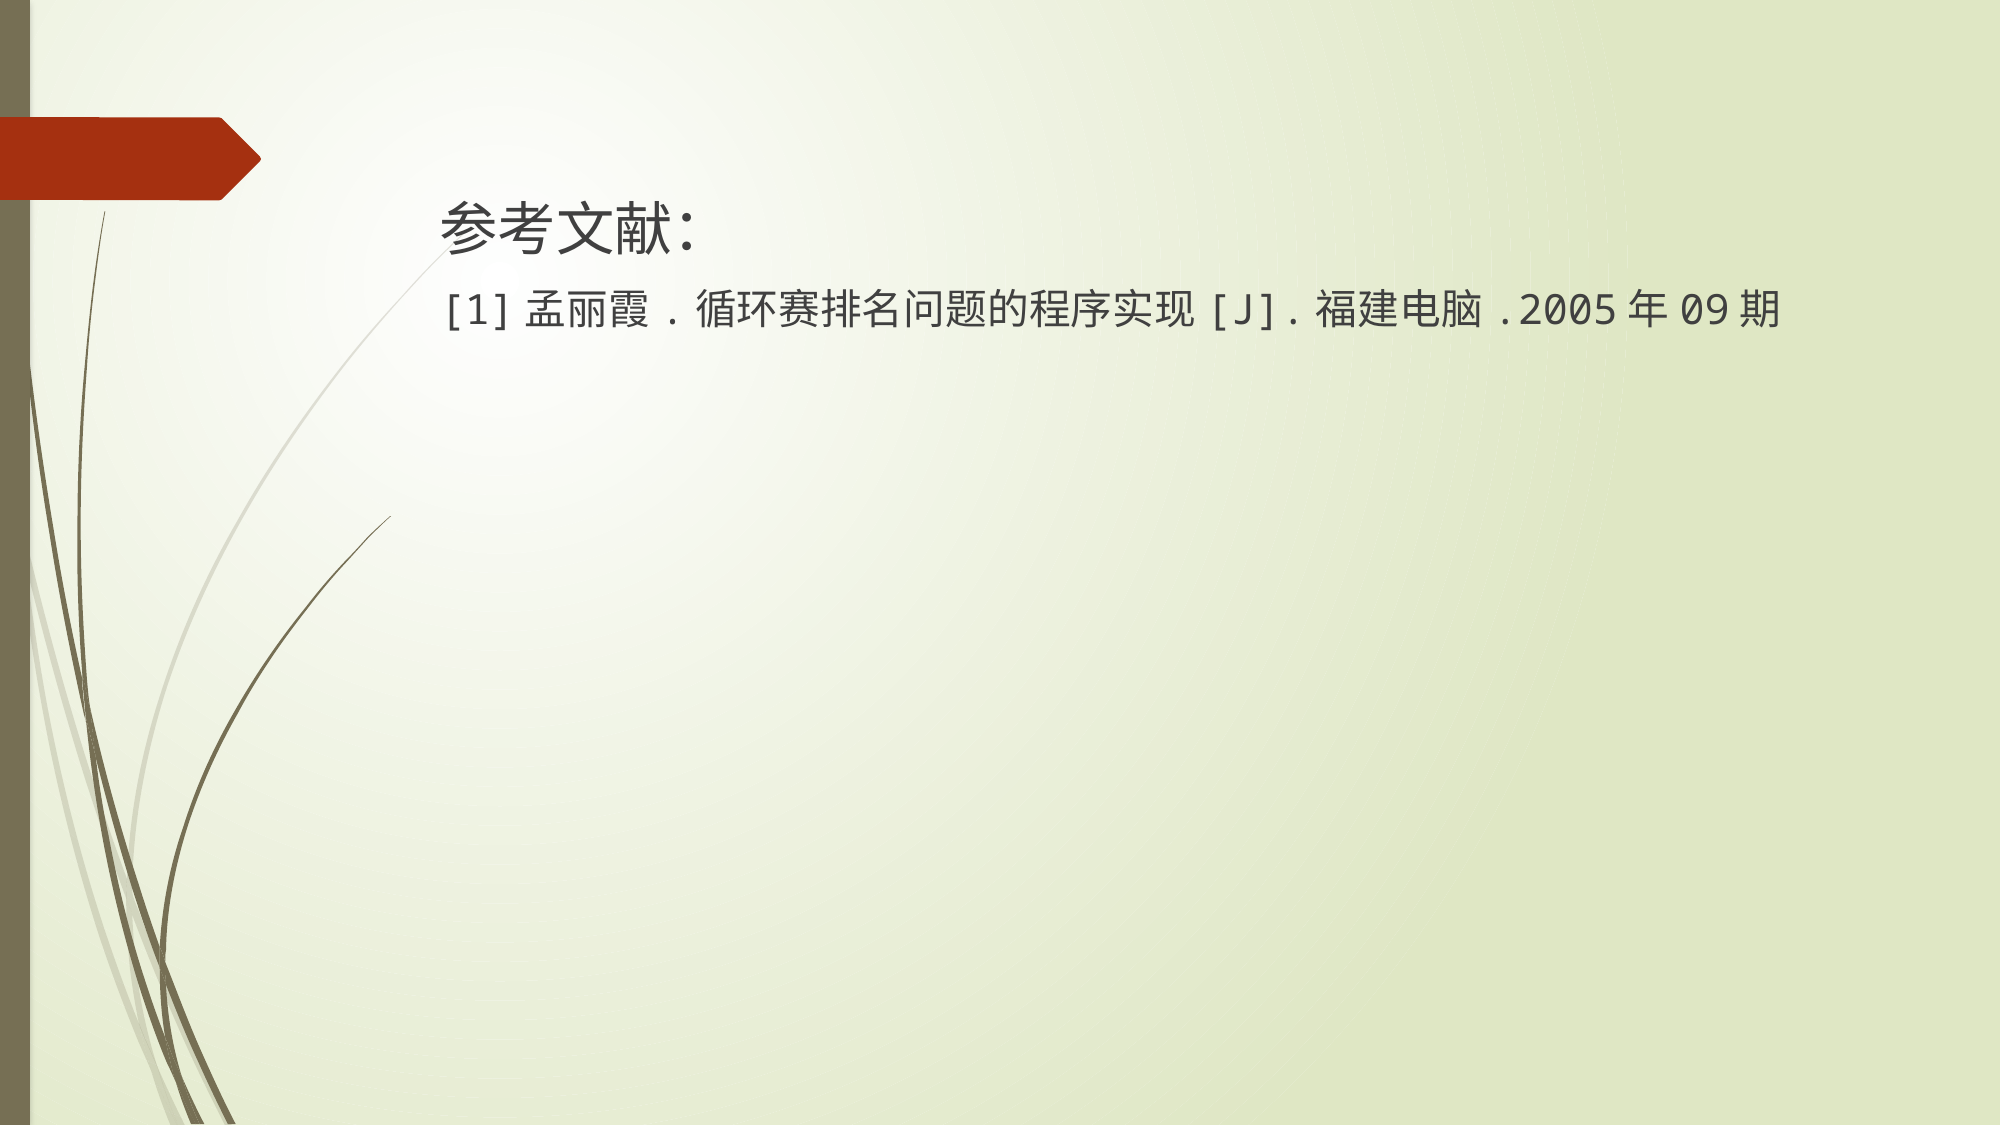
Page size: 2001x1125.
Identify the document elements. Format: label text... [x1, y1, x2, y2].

list 参考文献： [1]孟丽霞.循环赛排名问题的程序实现[J].福建电脑.2005年09期 [424, 184, 1888, 970]
